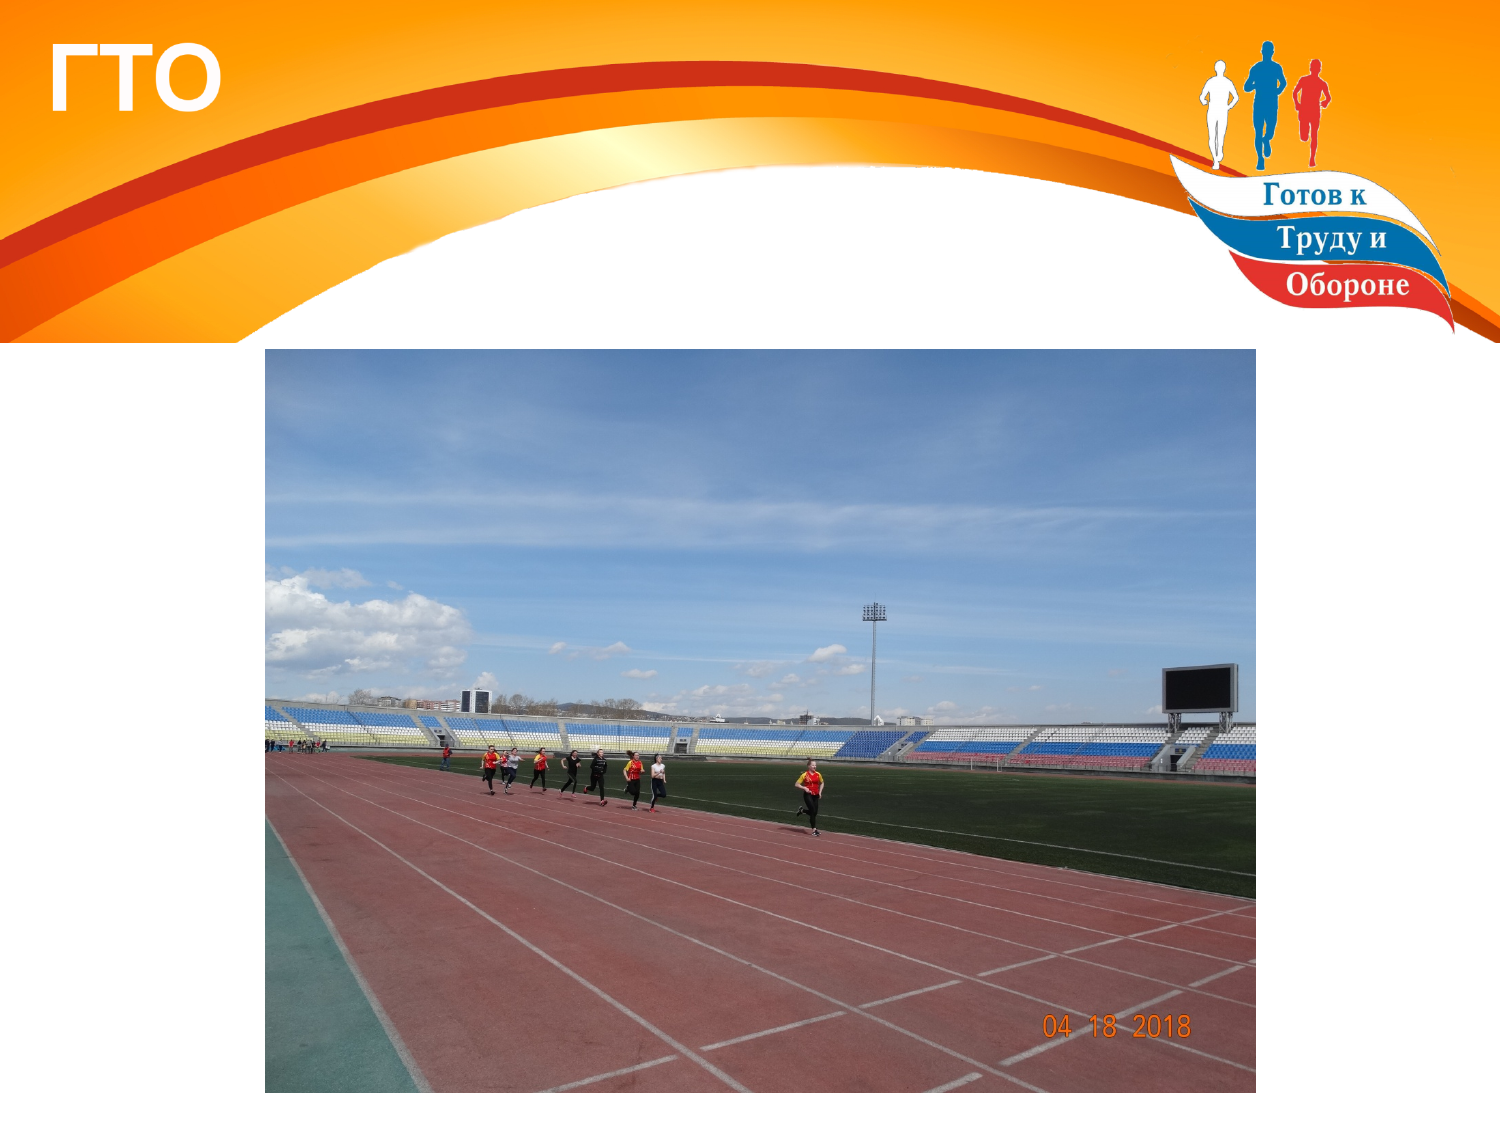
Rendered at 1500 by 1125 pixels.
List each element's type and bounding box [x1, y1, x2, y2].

picture [0, 0, 1500, 344]
list [265, 352, 1256, 1093]
